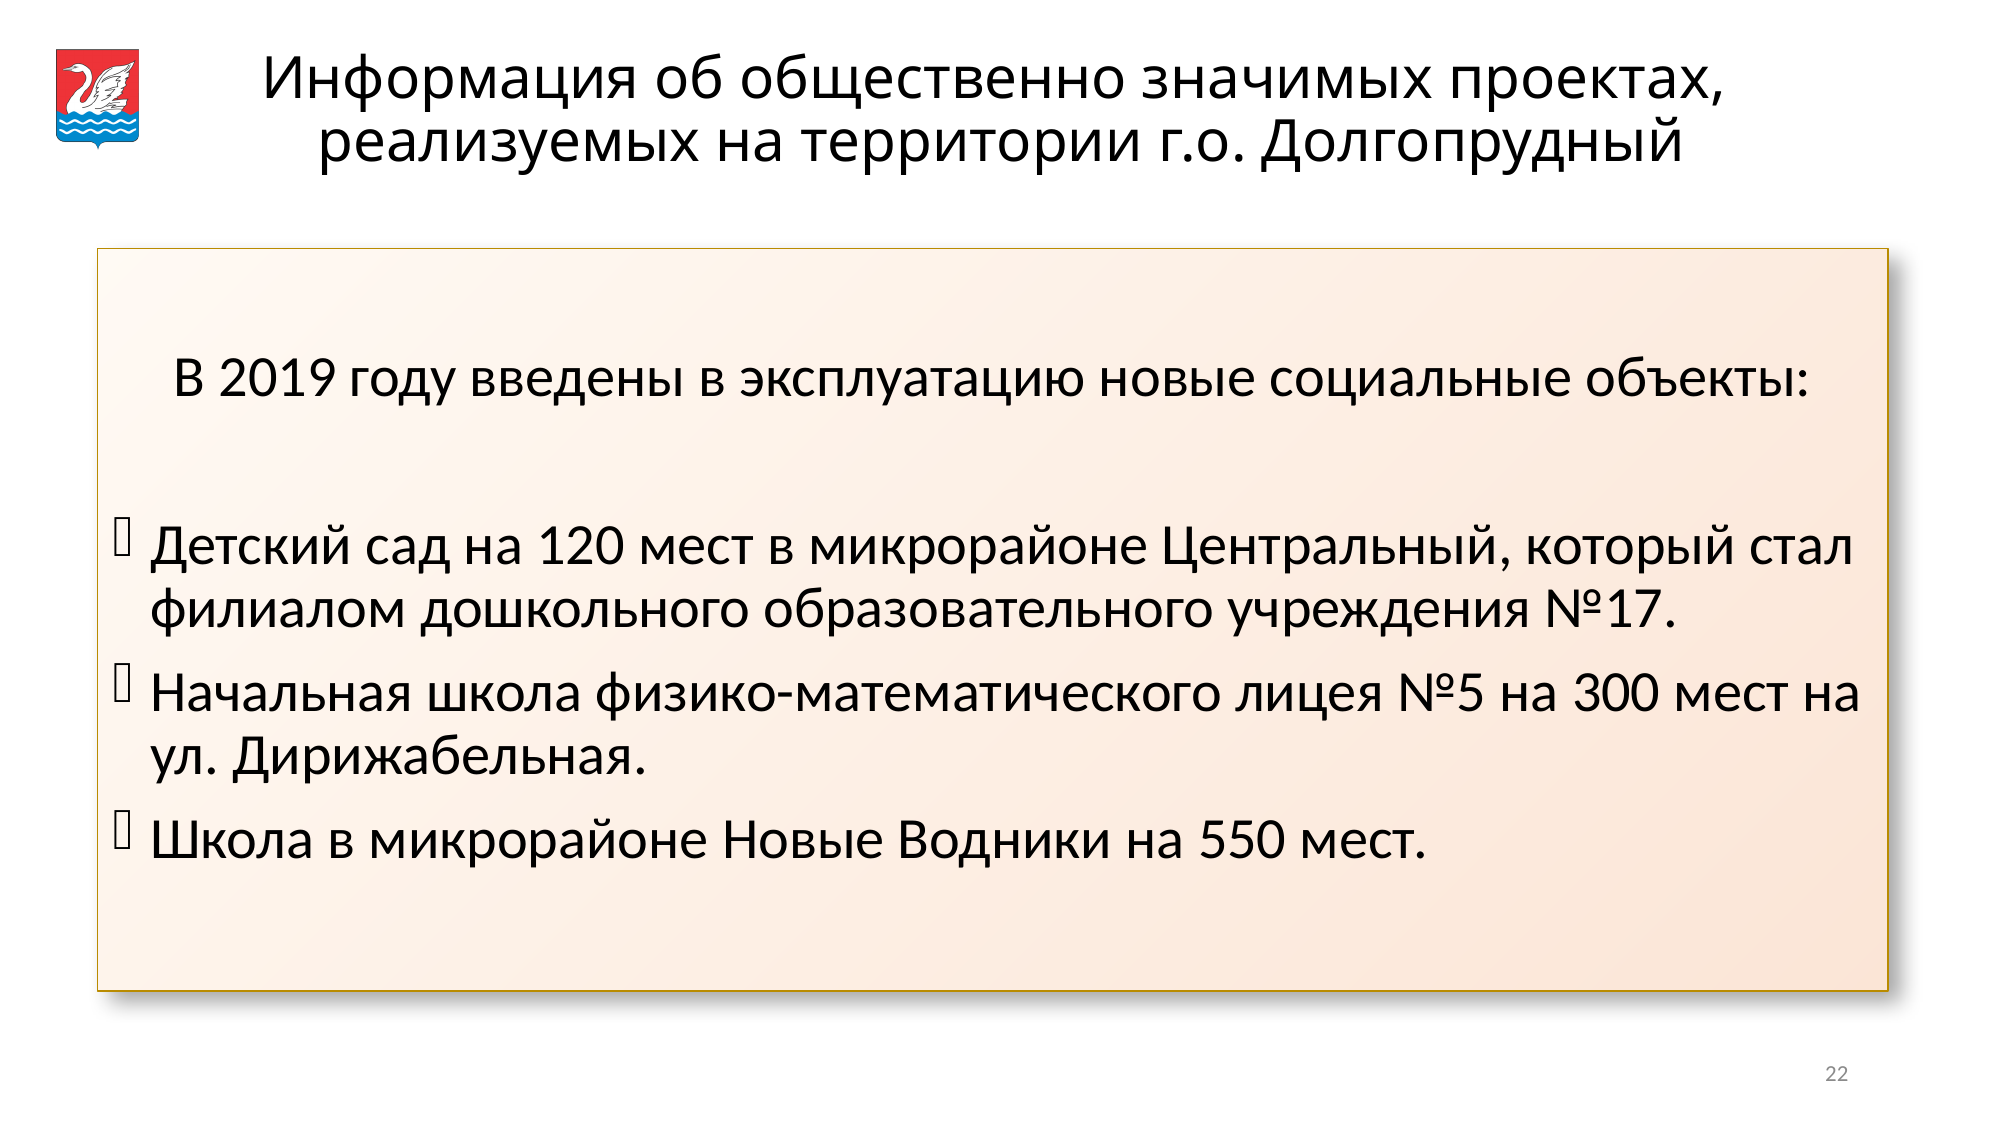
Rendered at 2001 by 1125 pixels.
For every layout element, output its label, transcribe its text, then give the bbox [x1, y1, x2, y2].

title Информация об общественно значимых проектах, реализуемых на территории г.о. Долгопрудный [139, 49, 1864, 174]
list В 2019 году введены в эксплуатацию новые социальные объекты: Детский сад на 120 мест в микрорайоне Центральный, который стал филиалом дошкольного образовательного учреждения №17. Начальная школа физико-математического лицея №5 на 300 мест на ул. Дирижабельная. Школа в микрорайоне Новые Водники на 550 мест. [97, 248, 1889, 992]
picture [56, 48, 139, 114]
slide_number 22 [1413, 1042, 1864, 1103]
picture [56, 137, 139, 151]
